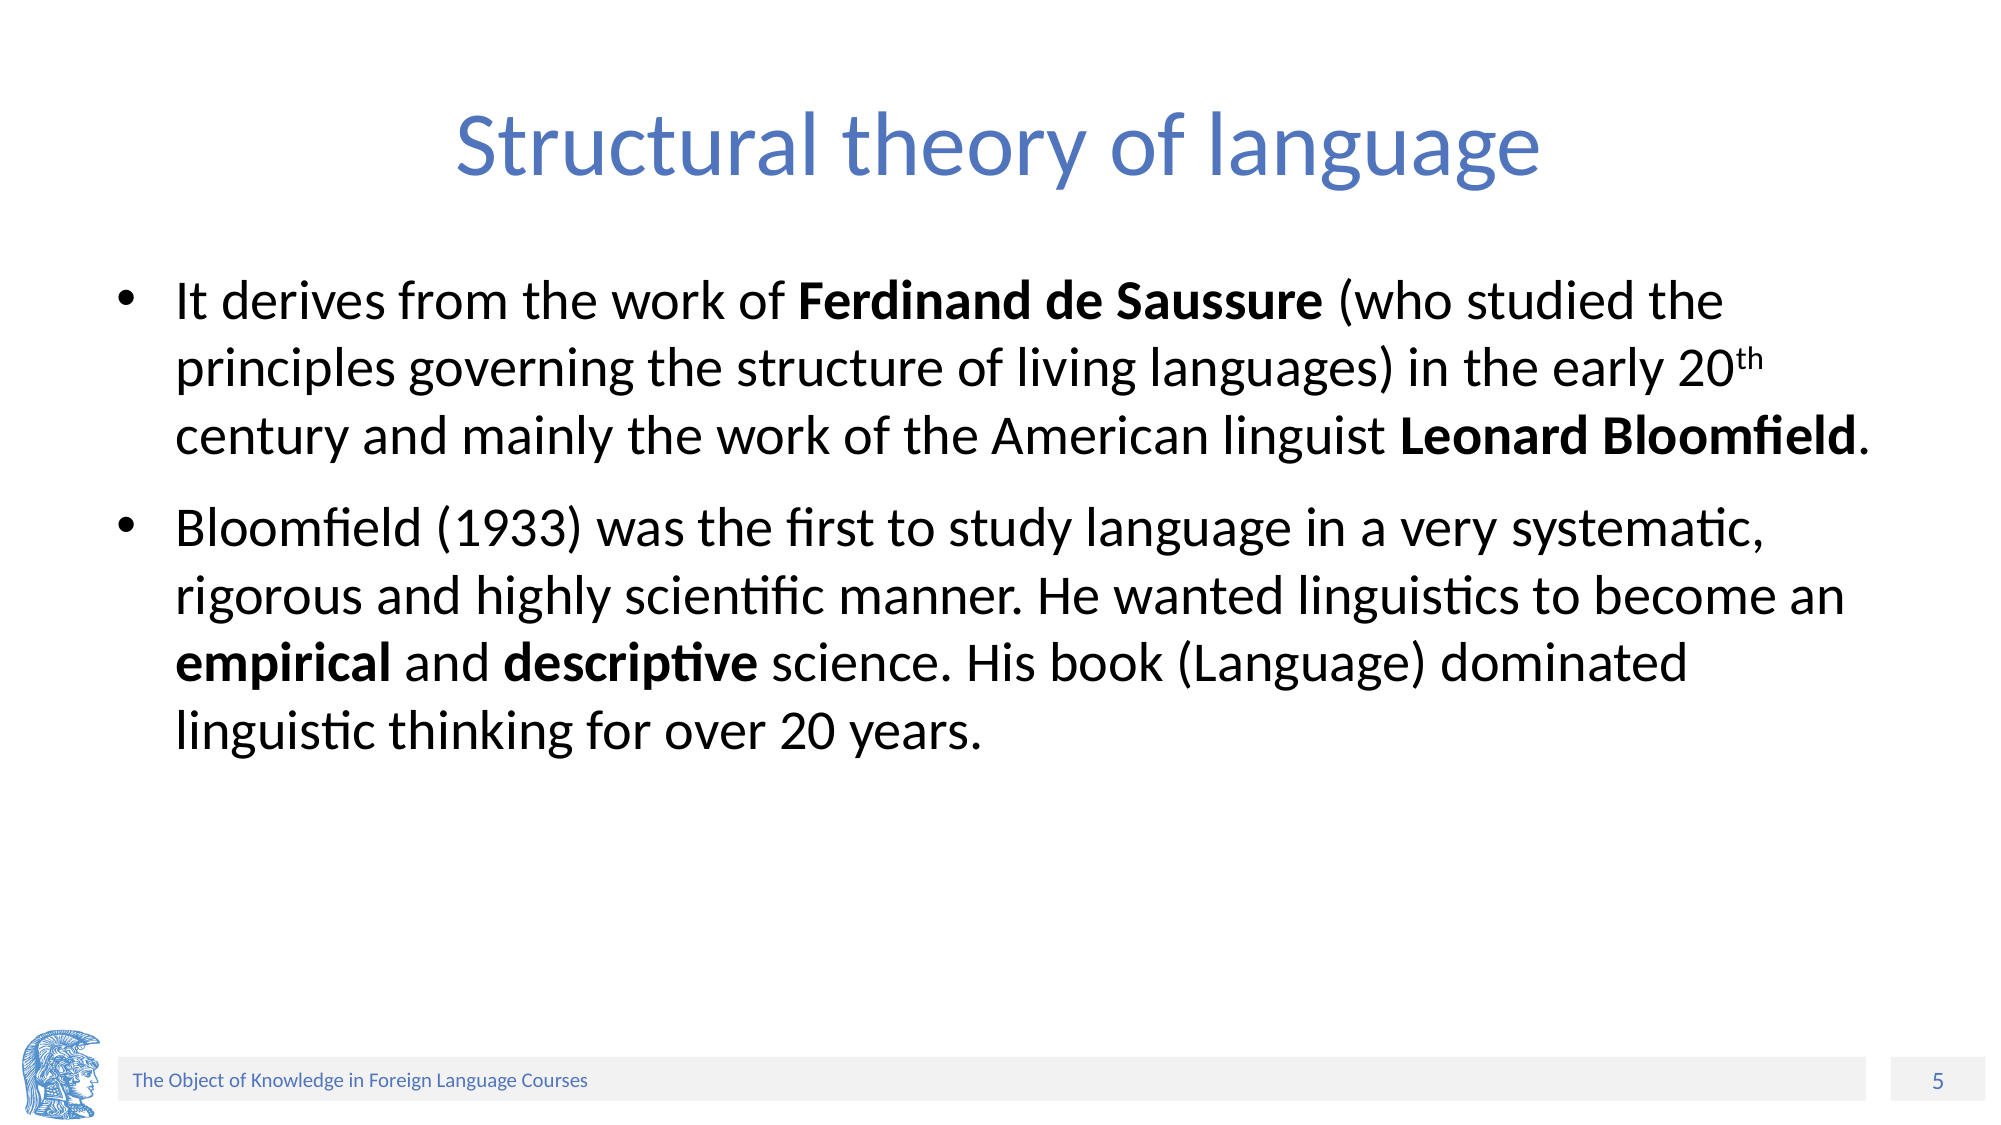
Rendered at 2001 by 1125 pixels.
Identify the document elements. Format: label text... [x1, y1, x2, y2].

list It derives from the work of Ferdinand de Saussure (who studied the principles governing the structure of living languages) in the early 20th century and mainly the work of the American linguist Leonard Bloomfield. Bloomfield (1933) was the first to study language in a very systematic, rigorous and highly scientific manner. He wanted linguistics to become an empirical and descriptive science. His book (Language) dominated linguistic thinking for over 20 years. [101, 255, 1902, 998]
picture [12, 1026, 108, 1120]
title Structural theory of language [99, 45, 1900, 233]
